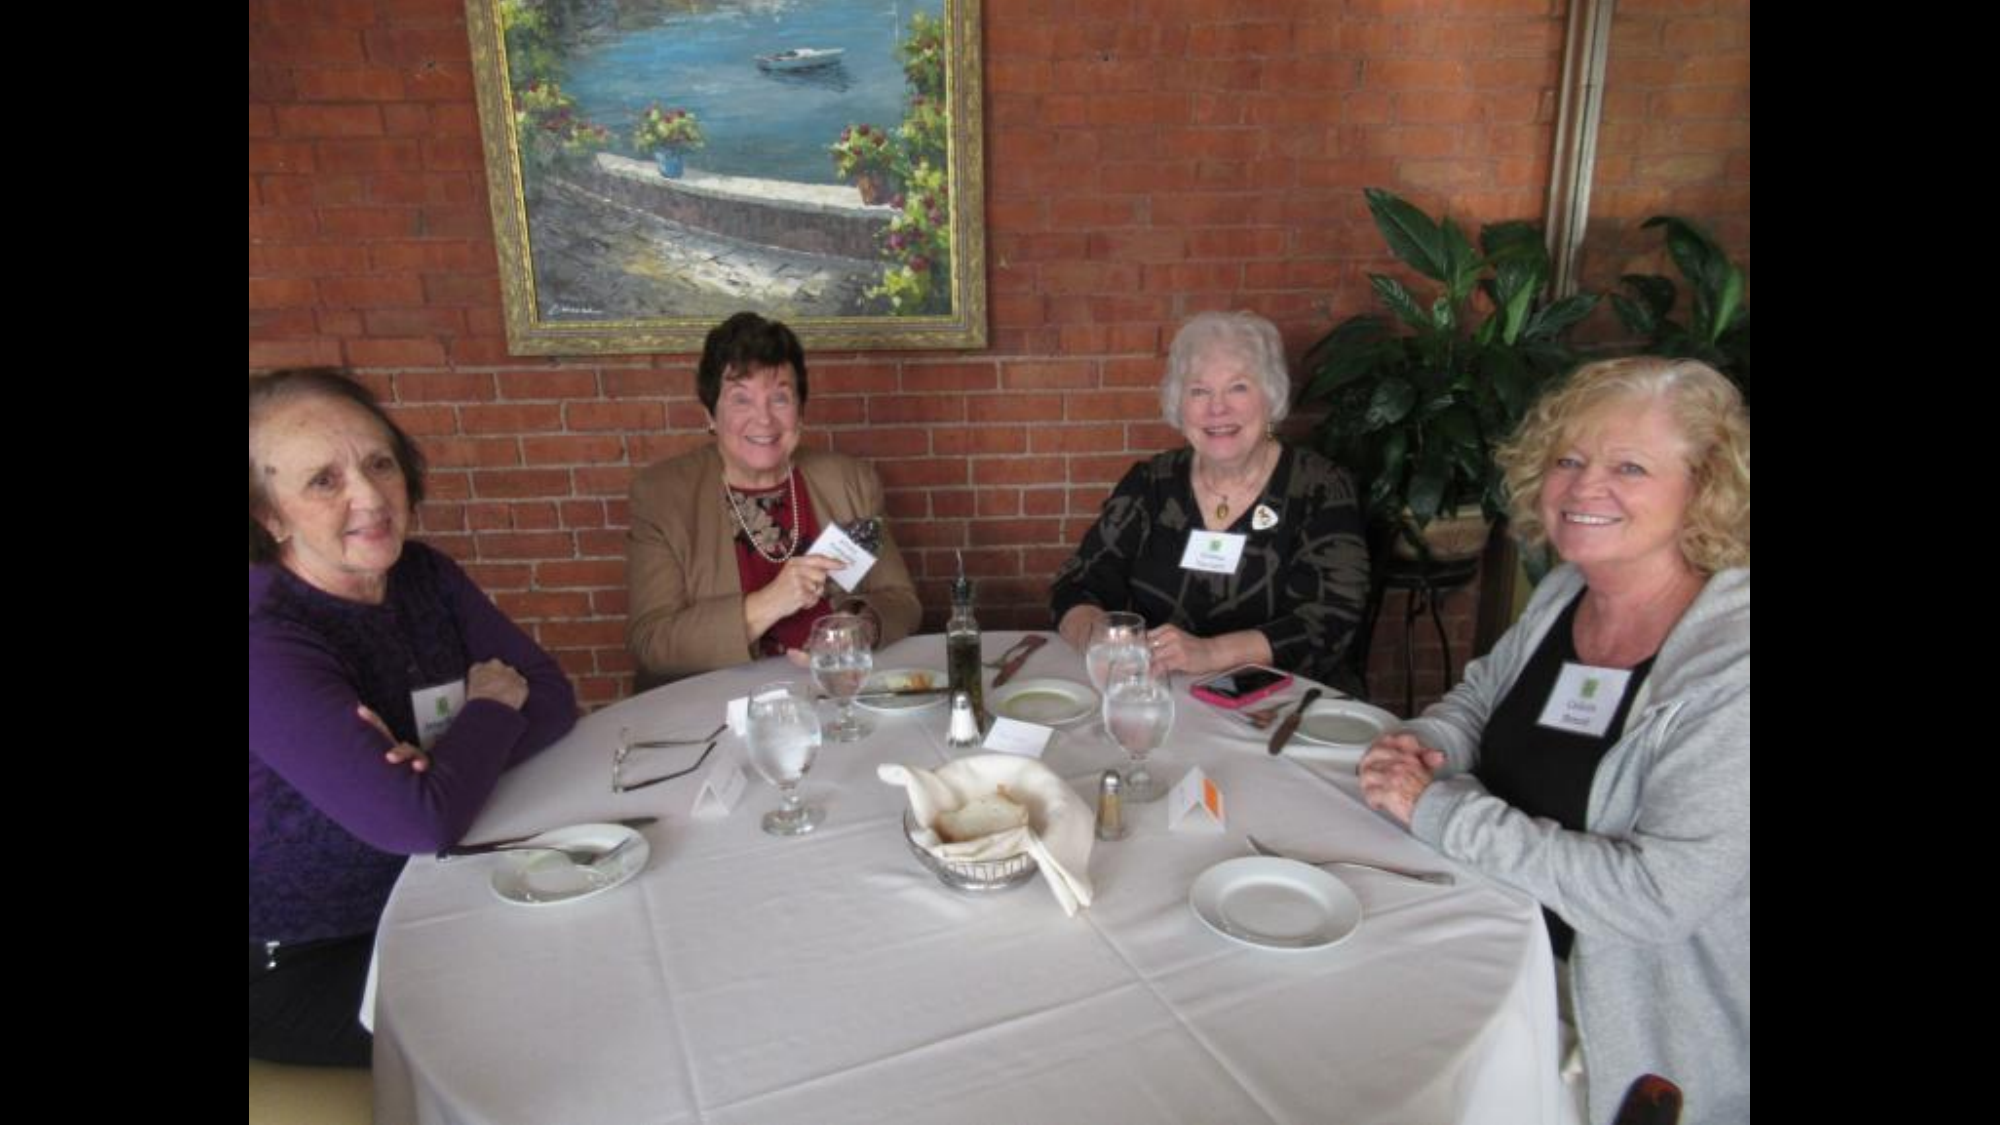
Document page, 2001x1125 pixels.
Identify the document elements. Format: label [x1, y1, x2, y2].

picture [249, 0, 1750, 1125]
